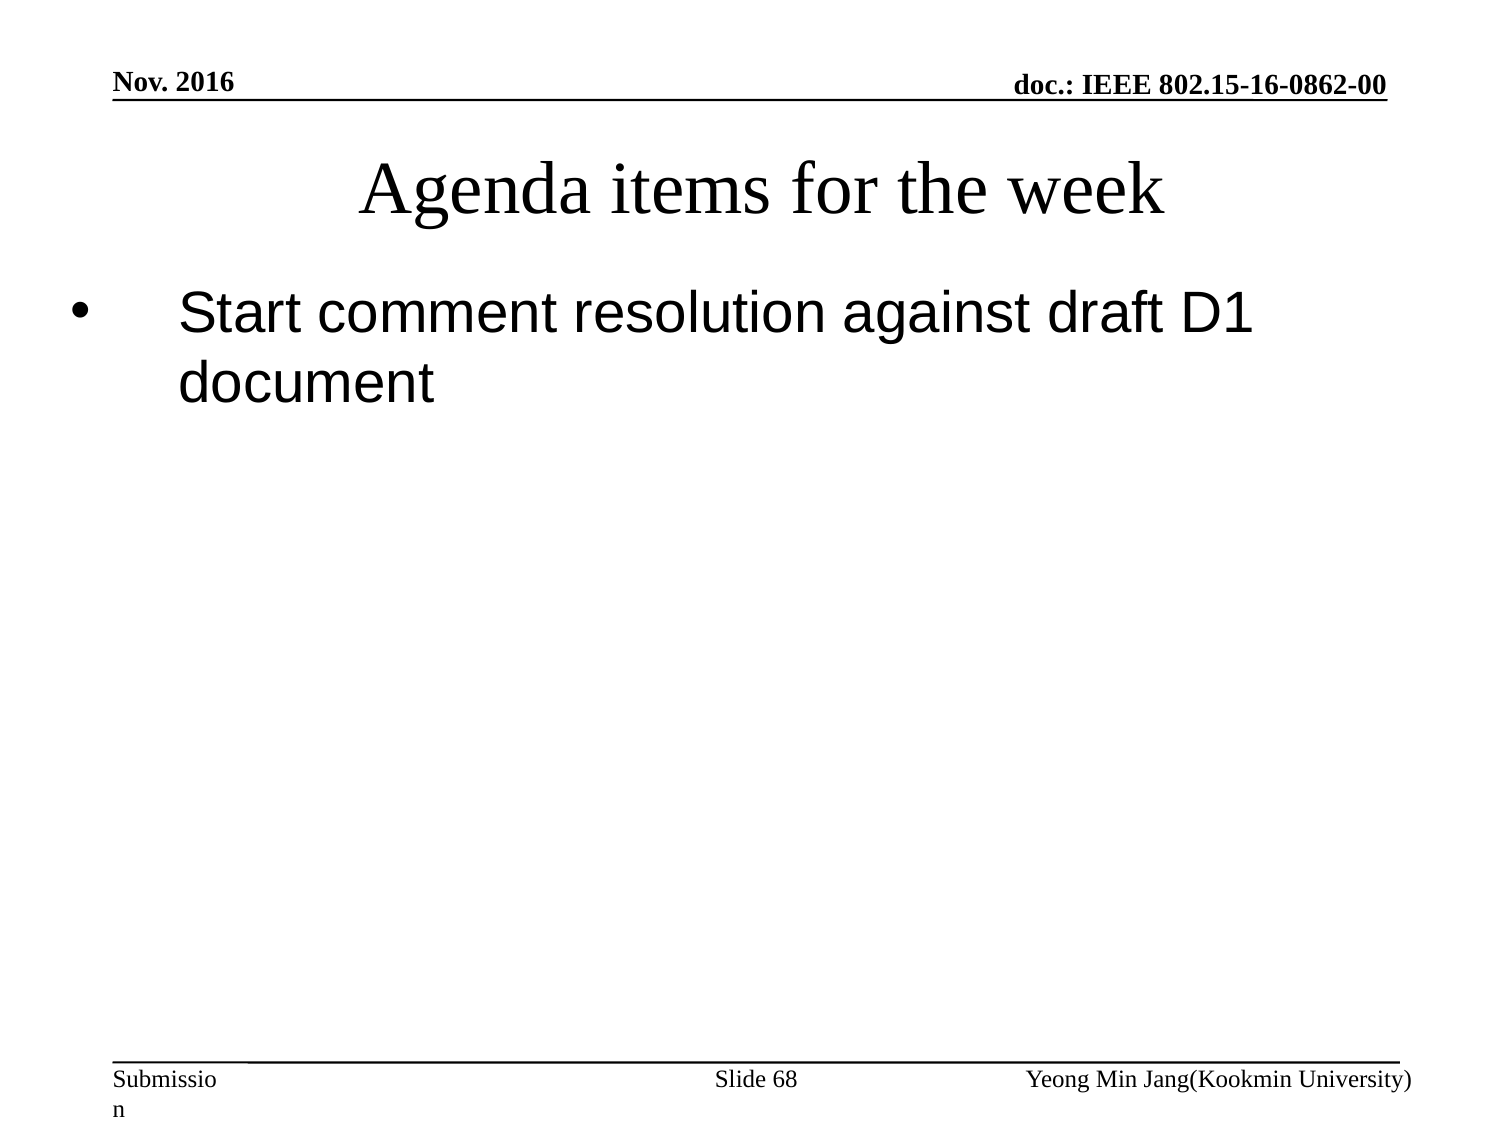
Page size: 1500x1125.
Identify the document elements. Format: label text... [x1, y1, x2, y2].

footer Yeong Min Jang(Kookmin University) [900, 1062, 1413, 1093]
title Agenda items for the week [124, 112, 1400, 256]
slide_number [112, 62, 375, 98]
slide_number Slide 68 [712, 1062, 800, 1093]
list Start comment resolution against draft D1 document [41, 267, 1459, 1035]
